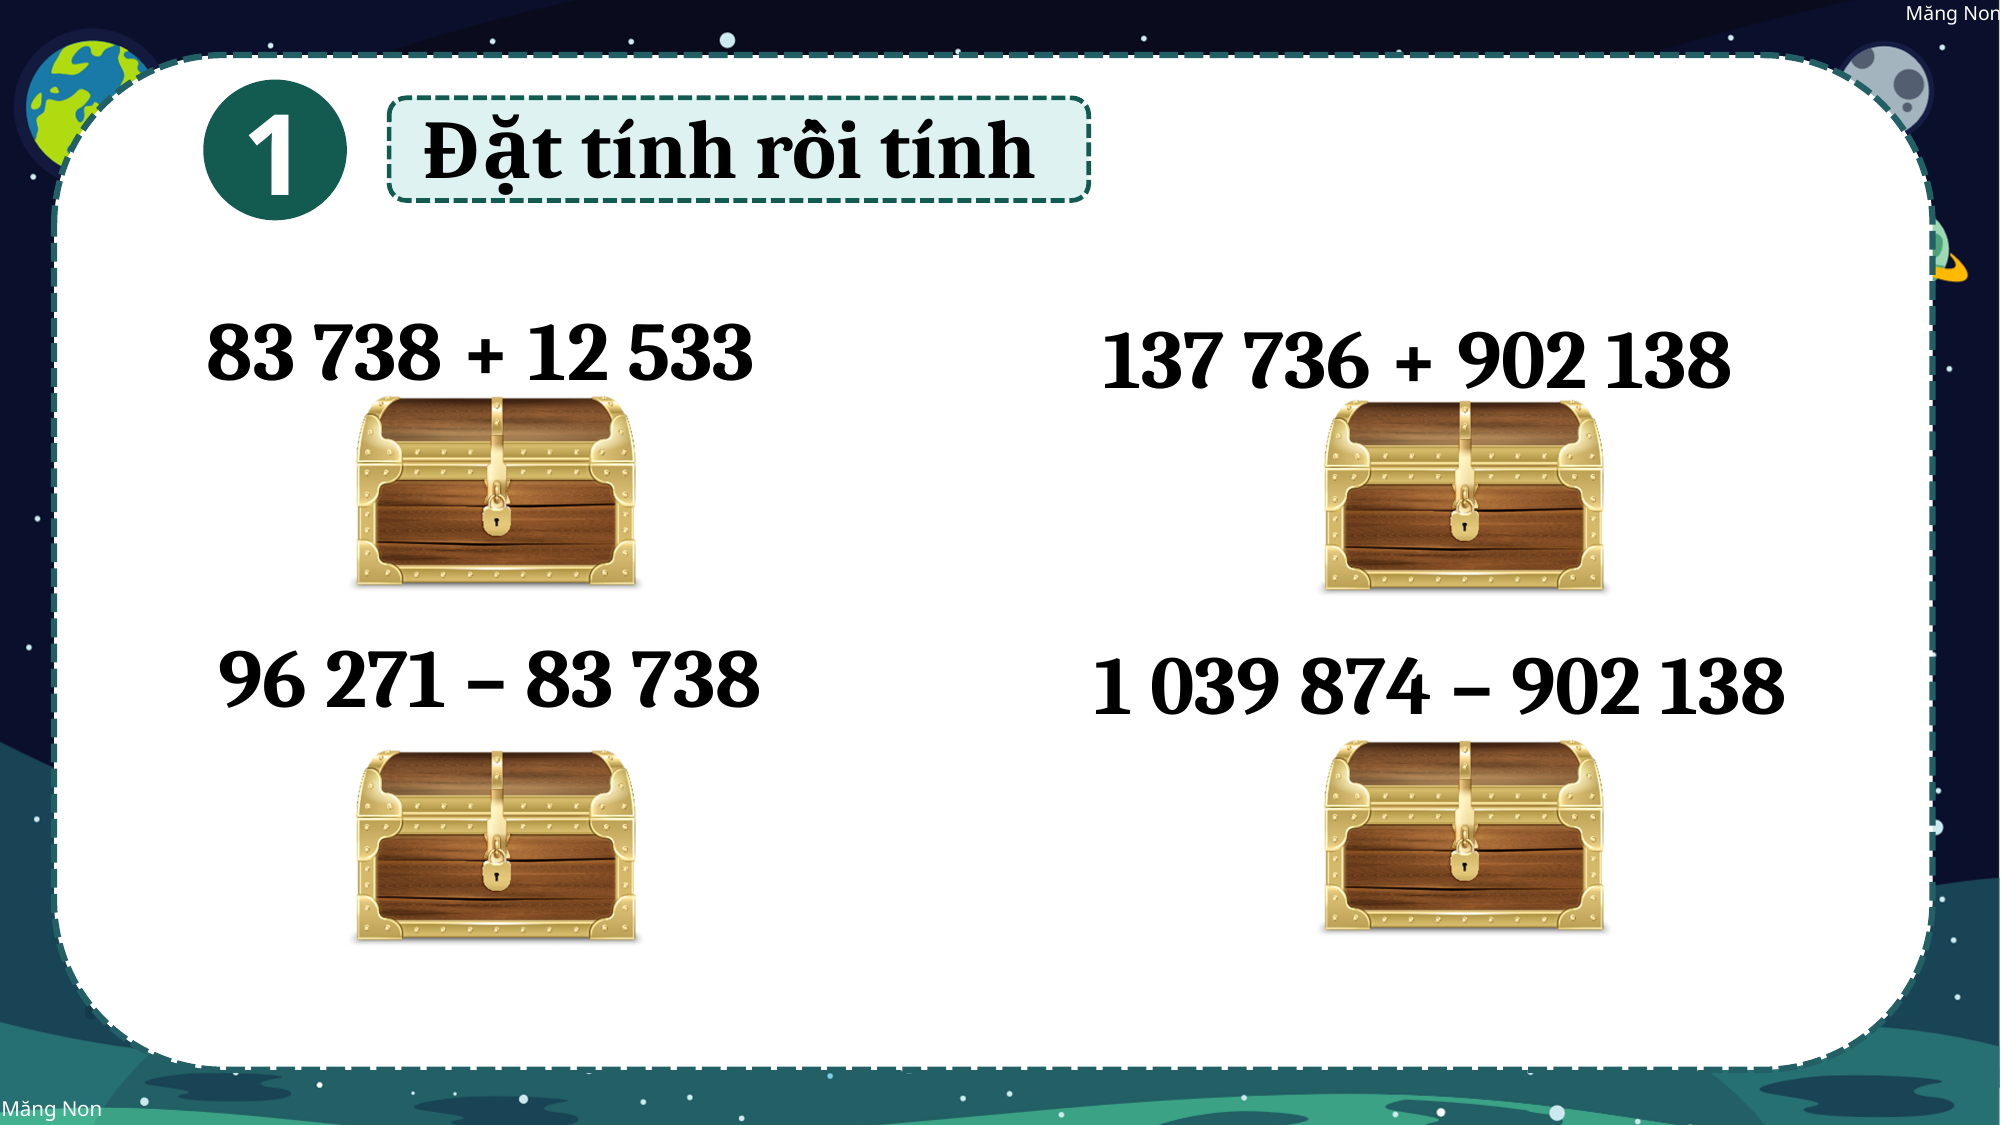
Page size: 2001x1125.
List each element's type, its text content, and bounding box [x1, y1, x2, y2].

text_box 83 738 + 12 533 [192, 289, 956, 405]
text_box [389, 87, 1089, 201]
text_box 1 [202, 78, 348, 222]
text_box 1 039 874 – 902 138 [1079, 623, 1890, 739]
text_box 96 271 – 83 738 [203, 616, 877, 732]
picture [0, 0, 2000, 1125]
text_box 137 736 + 902 138 [1088, 297, 1881, 413]
